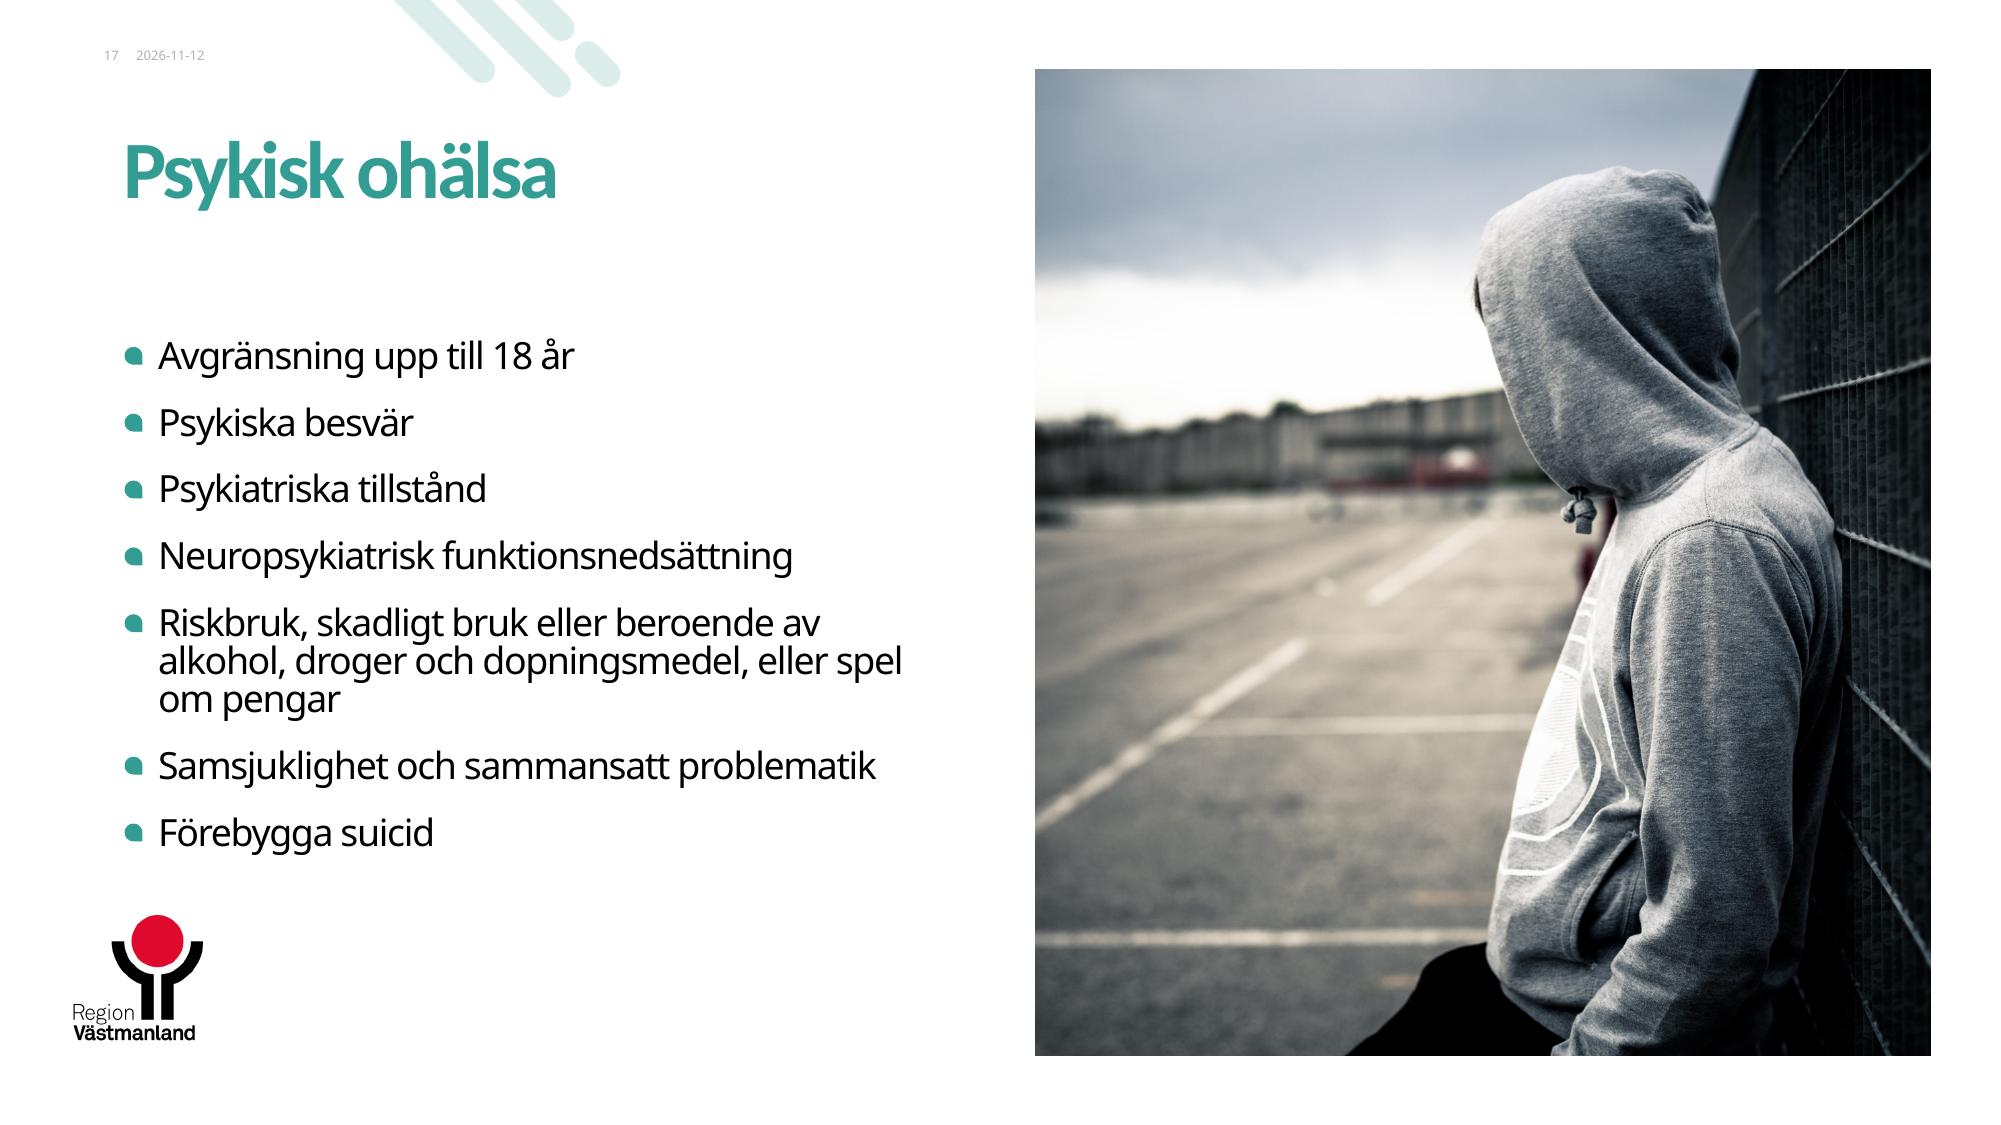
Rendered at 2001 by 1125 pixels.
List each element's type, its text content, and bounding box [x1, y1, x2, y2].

title Psykisk ohälsa [123, 122, 903, 326]
slide_number 17 [83, 47, 119, 66]
picture [52, 874, 250, 1073]
picture [1034, 69, 1932, 1056]
list Avgränsning upp till 18 år Psykiska besvär Psykiatriska tillstånd Neuropsykiatrisk funktionsnedsättning Riskbruk, skadligt bruk eller beroende av alkohol, droger och dopningsmedel, eller spel om pengar Samsjuklighet och sammansatt problematik Förebygga suicid [123, 339, 903, 877]
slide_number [136, 47, 215, 66]
